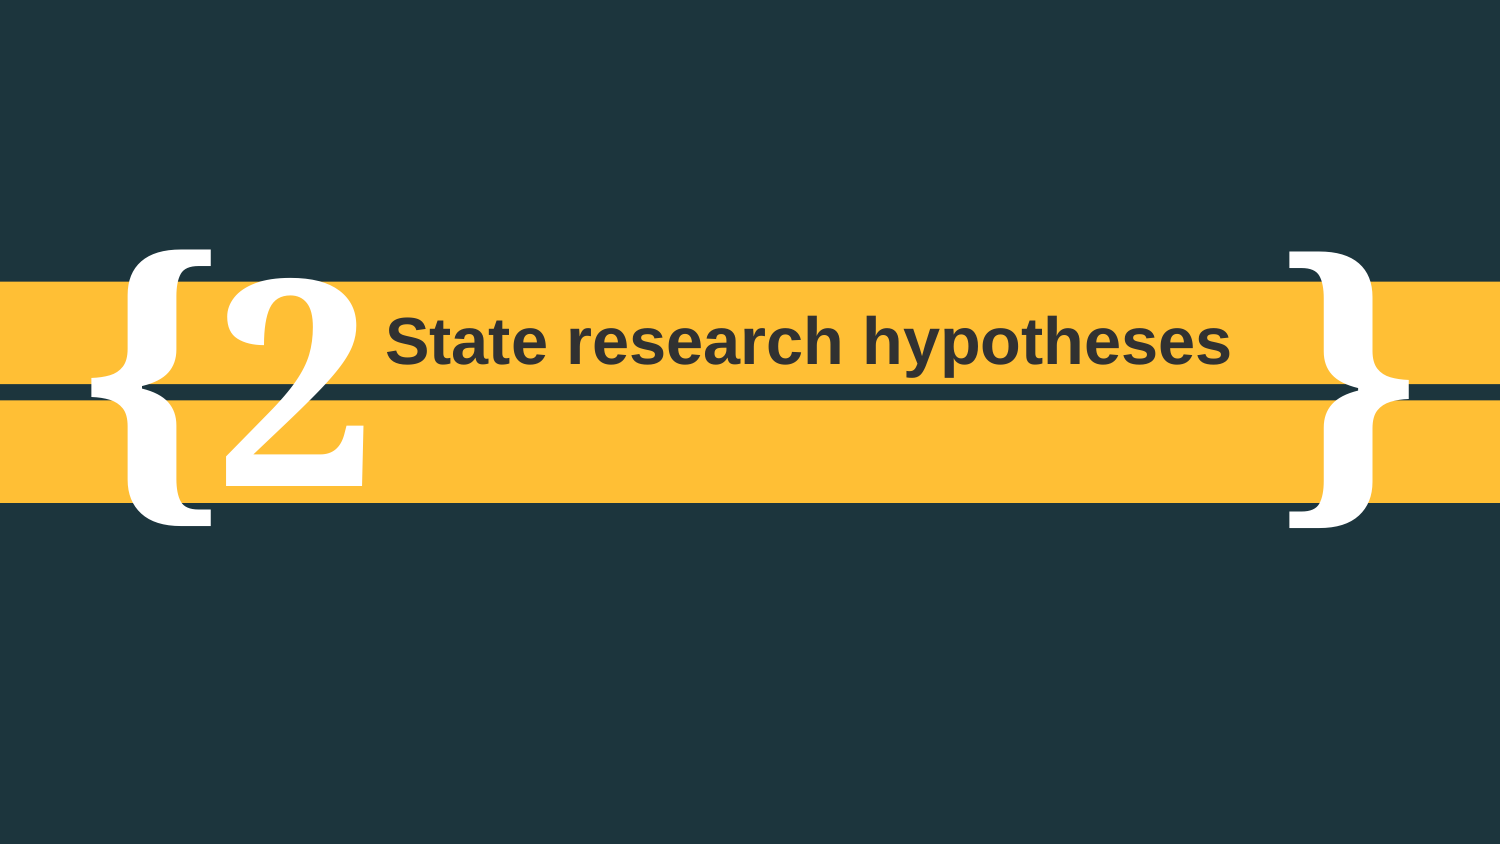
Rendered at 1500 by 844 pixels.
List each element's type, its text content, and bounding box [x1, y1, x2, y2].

list 2 [201, 191, 411, 578]
list State research hypotheses [370, 273, 1292, 496]
